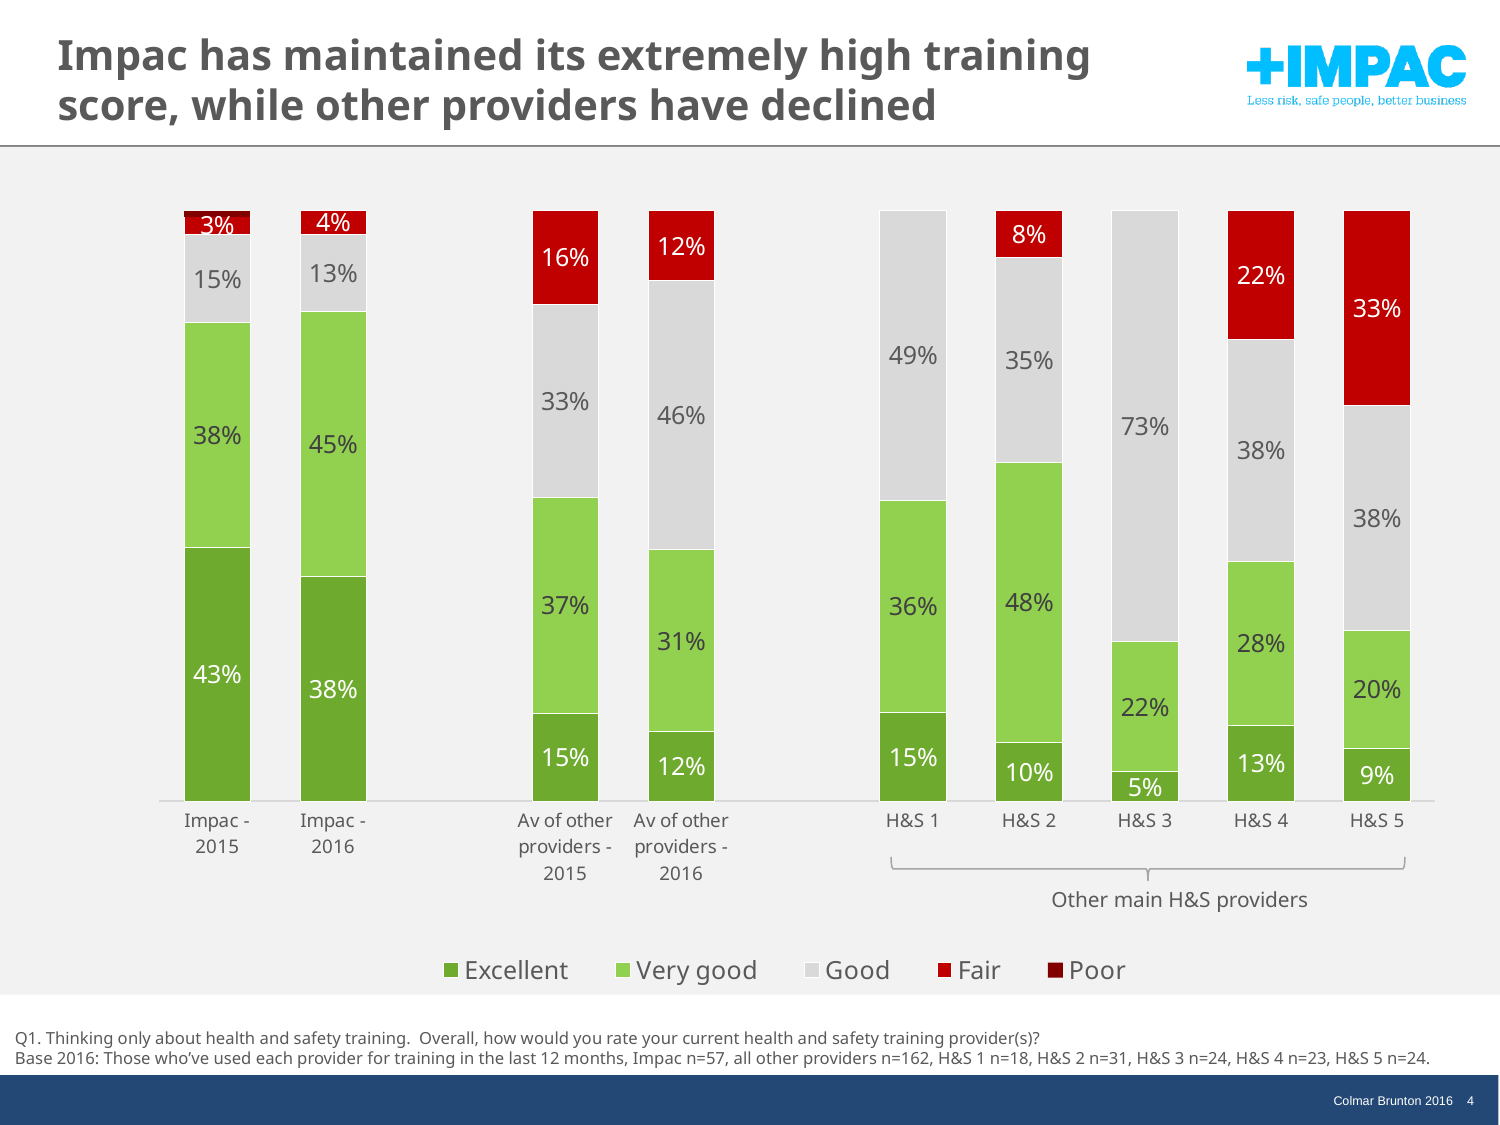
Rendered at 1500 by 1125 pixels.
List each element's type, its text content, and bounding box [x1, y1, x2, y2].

text_box [0, 145, 1500, 997]
chart [70, 195, 1458, 1005]
text_box Q1. Thinking only about health and safety training. Overall, how would you rate your current health and safety training provider(s)? Base 2016: Those who’ve used each provider for training in the last 12 months, Impac n=57, all other providers n=162, H&S 1 n=18, H&S 2 n=31, H&S 3 n=24, H&S 4 n=23, H&S 5 n=24. [0, 1020, 1500, 1076]
picture [1442, 57, 1466, 76]
title Impac has maintained its extremely high training score, while other providers have declined [42, 21, 1160, 121]
picture [1247, 30, 1466, 121]
